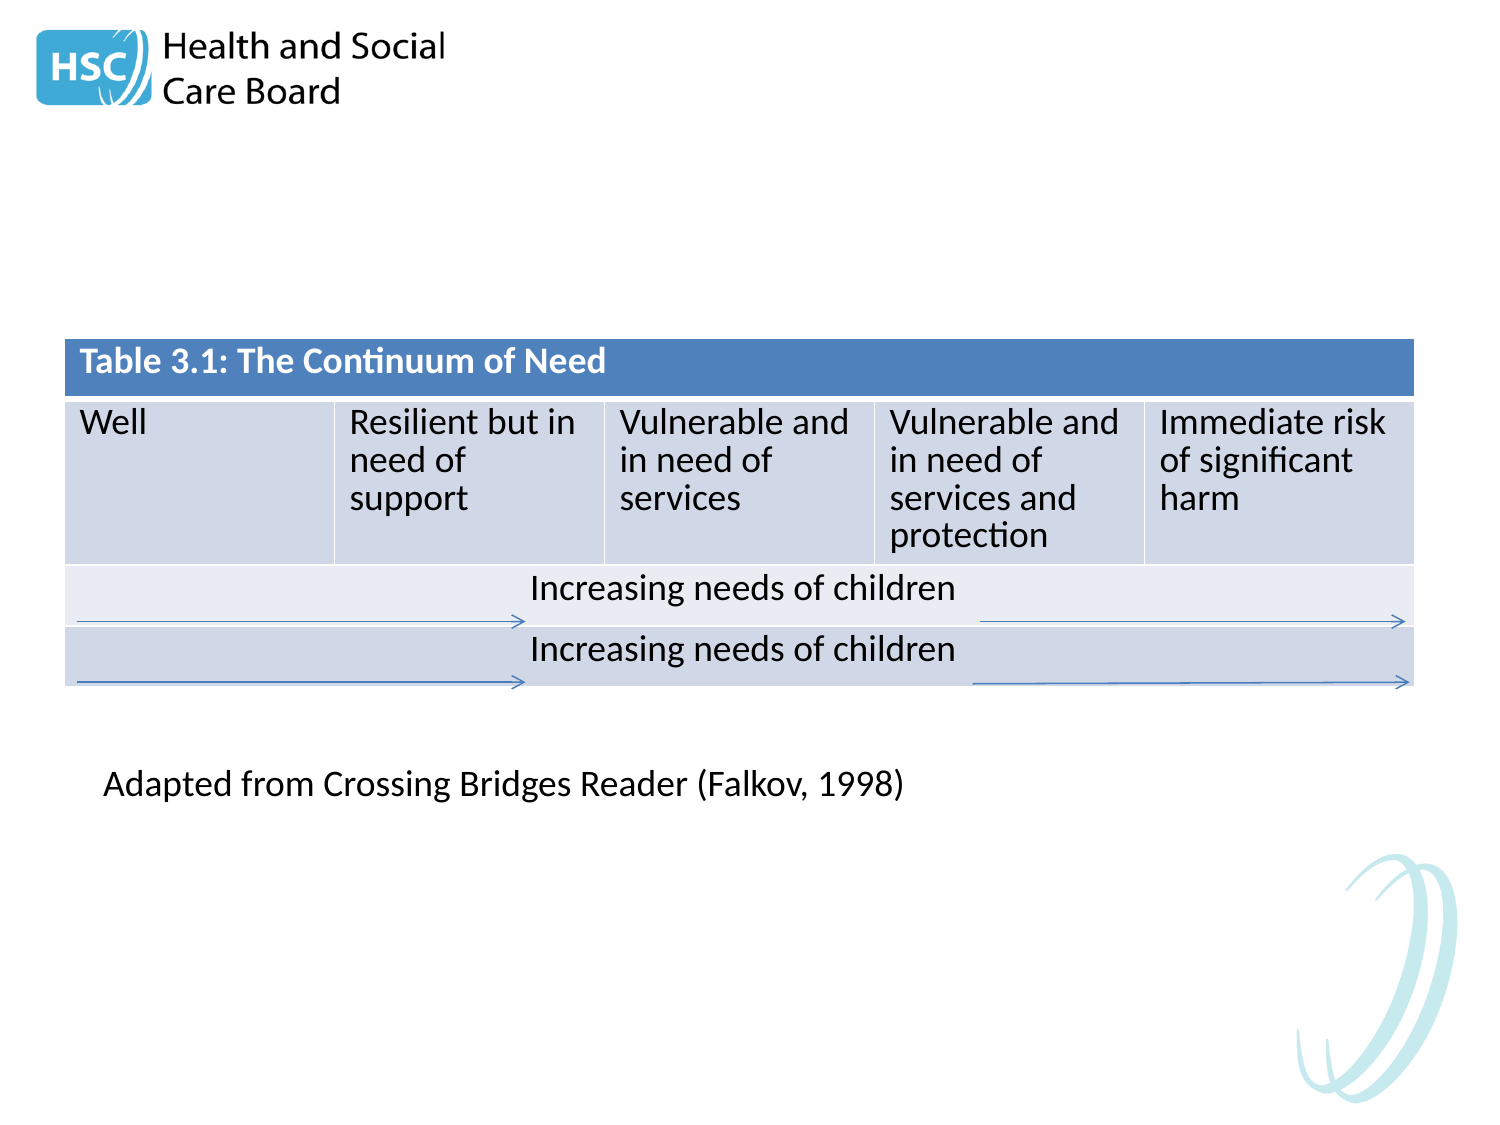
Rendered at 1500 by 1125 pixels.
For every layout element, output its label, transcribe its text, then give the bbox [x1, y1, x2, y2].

picture [29, 24, 445, 111]
table_cell Well [65, 402, 334, 564]
text_box Adapted from Crossing Bridges Reader (Falkov, 1998) [88, 751, 973, 812]
table_cell Increasing needs of children [65, 566, 1414, 625]
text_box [972, 681, 1410, 685]
table_cell Increasing needs of children [65, 627, 1414, 686]
table_cell Vulnerable and in need of services and protection [875, 402, 1144, 564]
table_header Table 3.1: The Continuum of Need [65, 339, 1414, 396]
picture [1293, 845, 1476, 1109]
table_cell Vulnerable and in need of services [605, 402, 874, 564]
table_cell Resilient but in need of support [335, 402, 604, 564]
table_cell Immediate risk of significant harm [1145, 402, 1414, 564]
